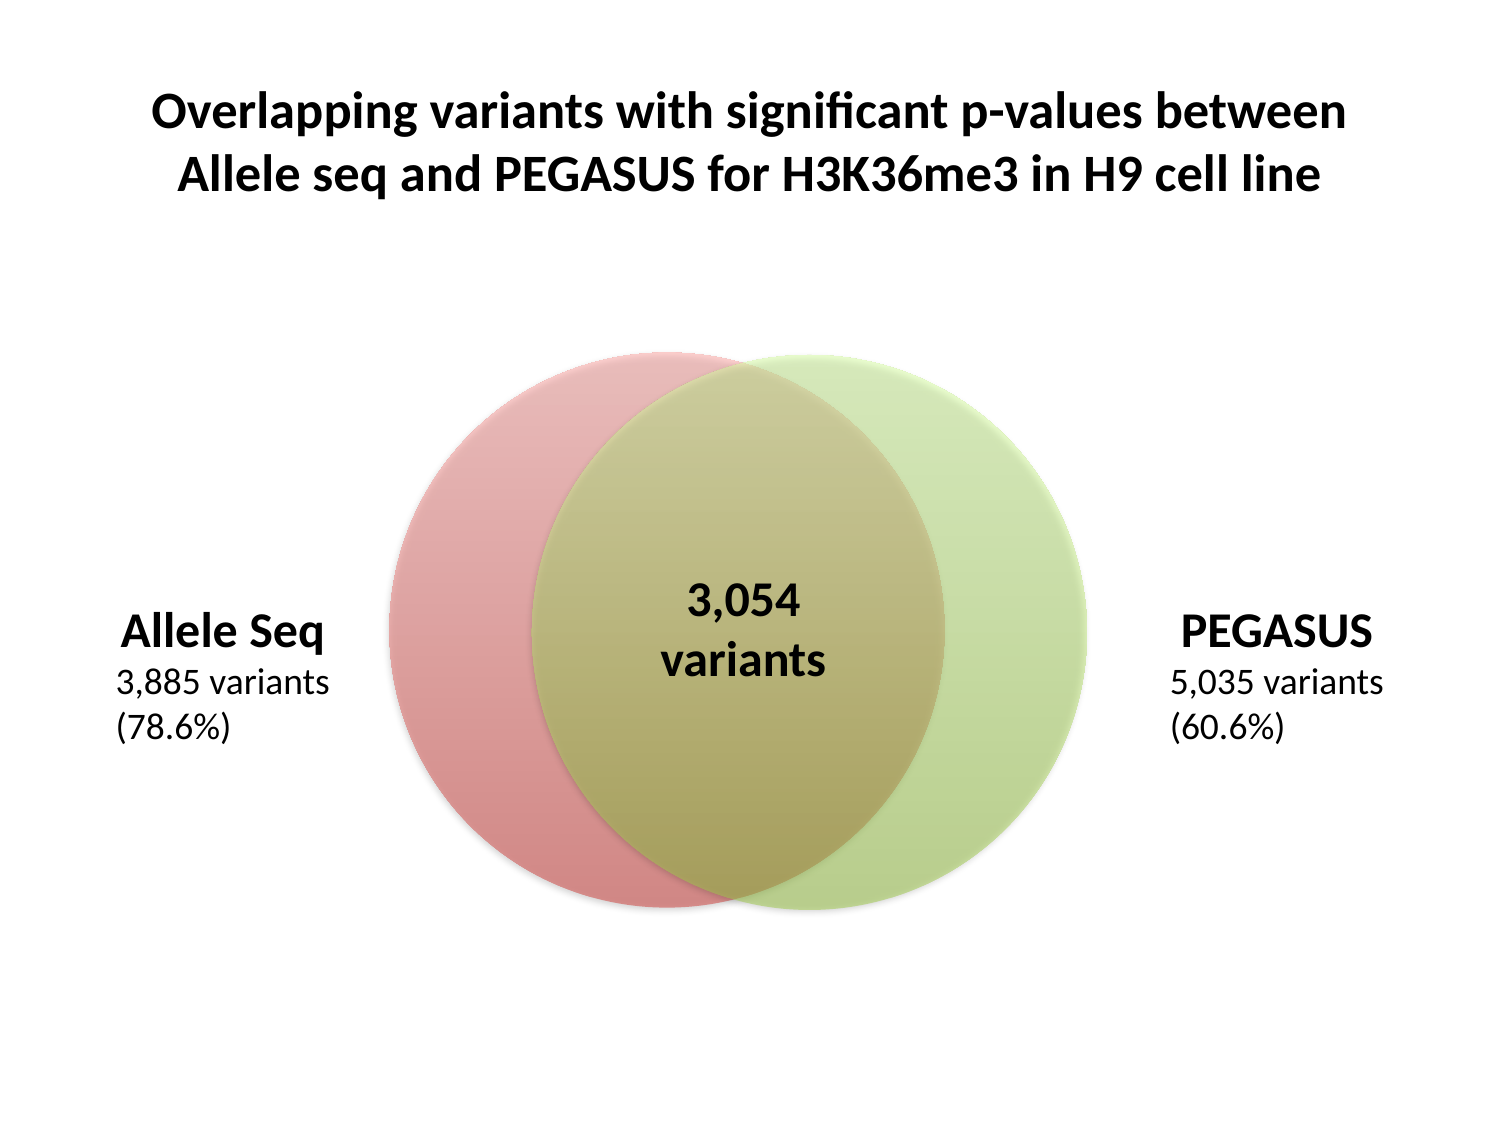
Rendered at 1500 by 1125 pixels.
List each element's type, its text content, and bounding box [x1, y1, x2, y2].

title Overlapping variants with significant p-values between Allele seq and PEGASUS for H3K36me3 in H9 cell line [75, 45, 1425, 233]
text_box Allele Seq 3,885 variants (78.6%) [100, 589, 244, 755]
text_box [249, 291, 1251, 960]
text_box PEGASUS 5,035 variants (60.6%) [1254, 589, 1399, 755]
